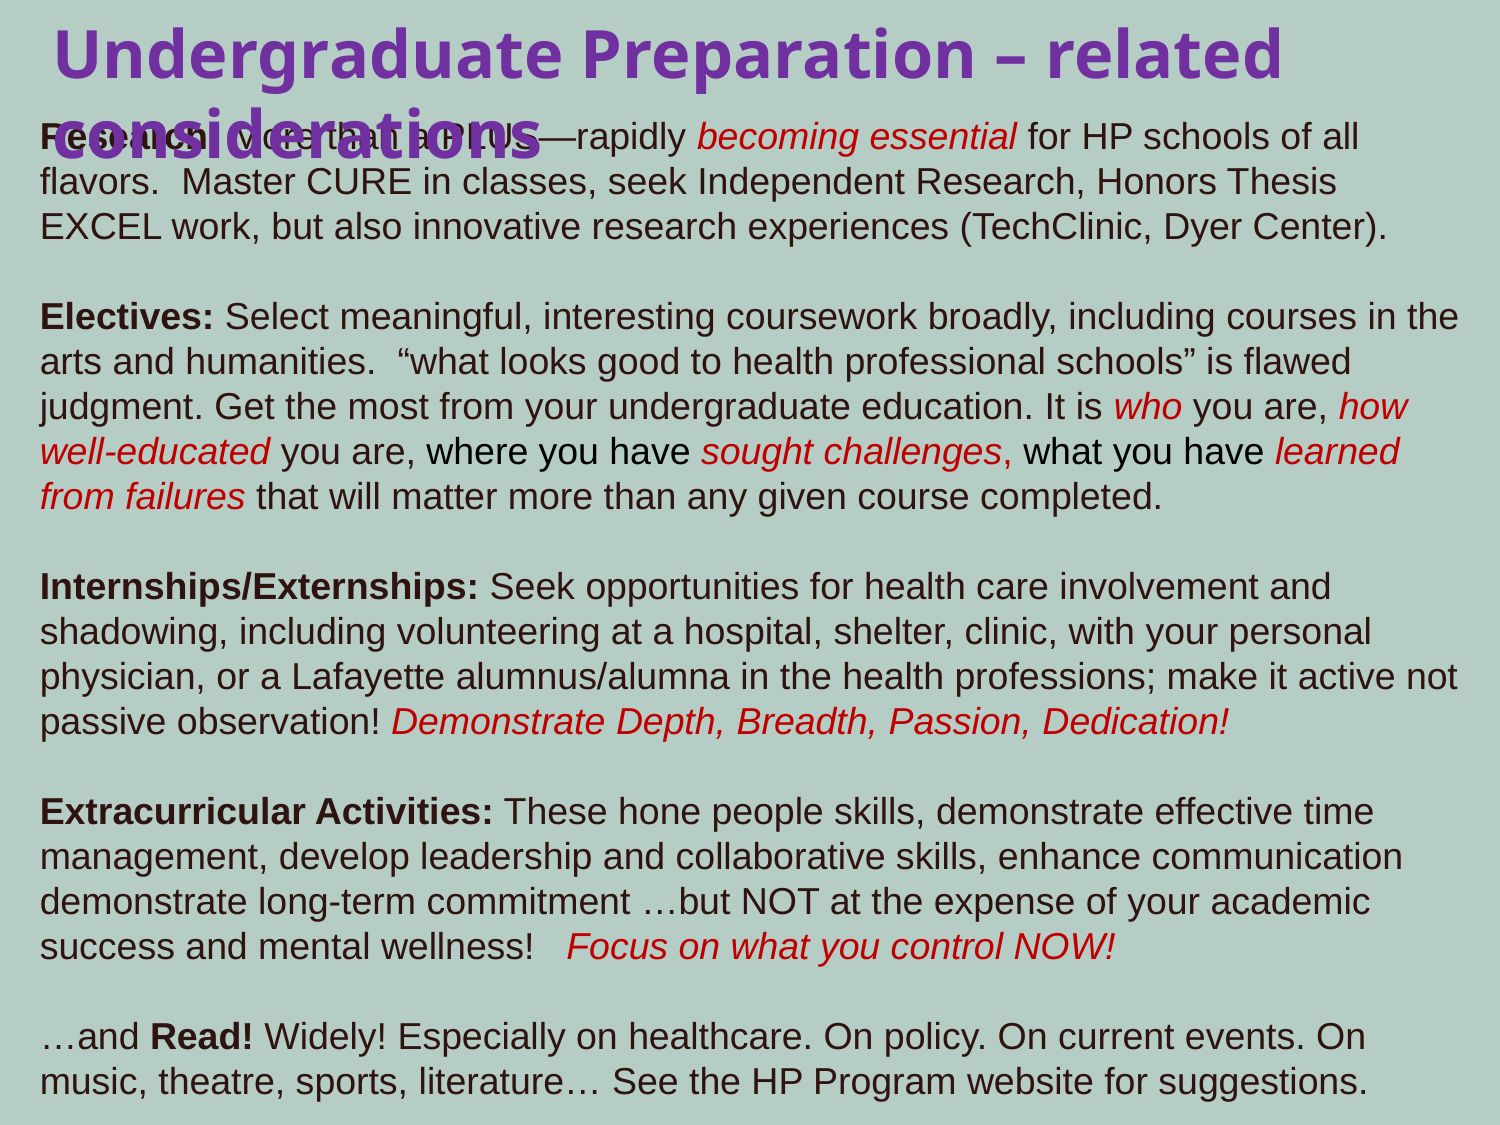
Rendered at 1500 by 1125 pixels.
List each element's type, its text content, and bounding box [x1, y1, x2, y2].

text_box Research: More than a PLUS—rapidly becoming essential for HP schools of all flavors. Master CURE in classes, seek Independent Research, Honors Thesis EXCEL work, but also innovative research experiences (TechClinic, Dyer Center). Electives: Select meaningful, interesting coursework broadly, including courses in the arts and humanities. “what looks good to health professional schools” is flawed judgment. Get the most from your undergraduate education. It is who you are, how well-educated you are, where you have sought challenges, what you have learned from failures that will matter more than any given course completed. Internships/Externships: Seek opportunities for health care involvement and shadowing, including volunteering at a hospital, shelter, clinic, with your personal physician, or a Lafayette alumnus/alumna in the health professions; make it active not passive observation! Demonstrate Depth, Breadth, Passion, Dedication! Extracurricular Activities: These hone people skills, demonstrate effective time management, develop leadership and collaborative skills, enhance communication demonstrate long-term commitment …but NOT at the expense of your academic success and mental wellness! Focus on what you control NOW! …and Read! Widely! Especially on healthcare. On policy. On current events. On music, theatre, sports, literature… See the HP Program website for suggestions. [24, 99, 1475, 1110]
text_box Undergraduate Preparation – related considerations [37, 4, 1475, 179]
